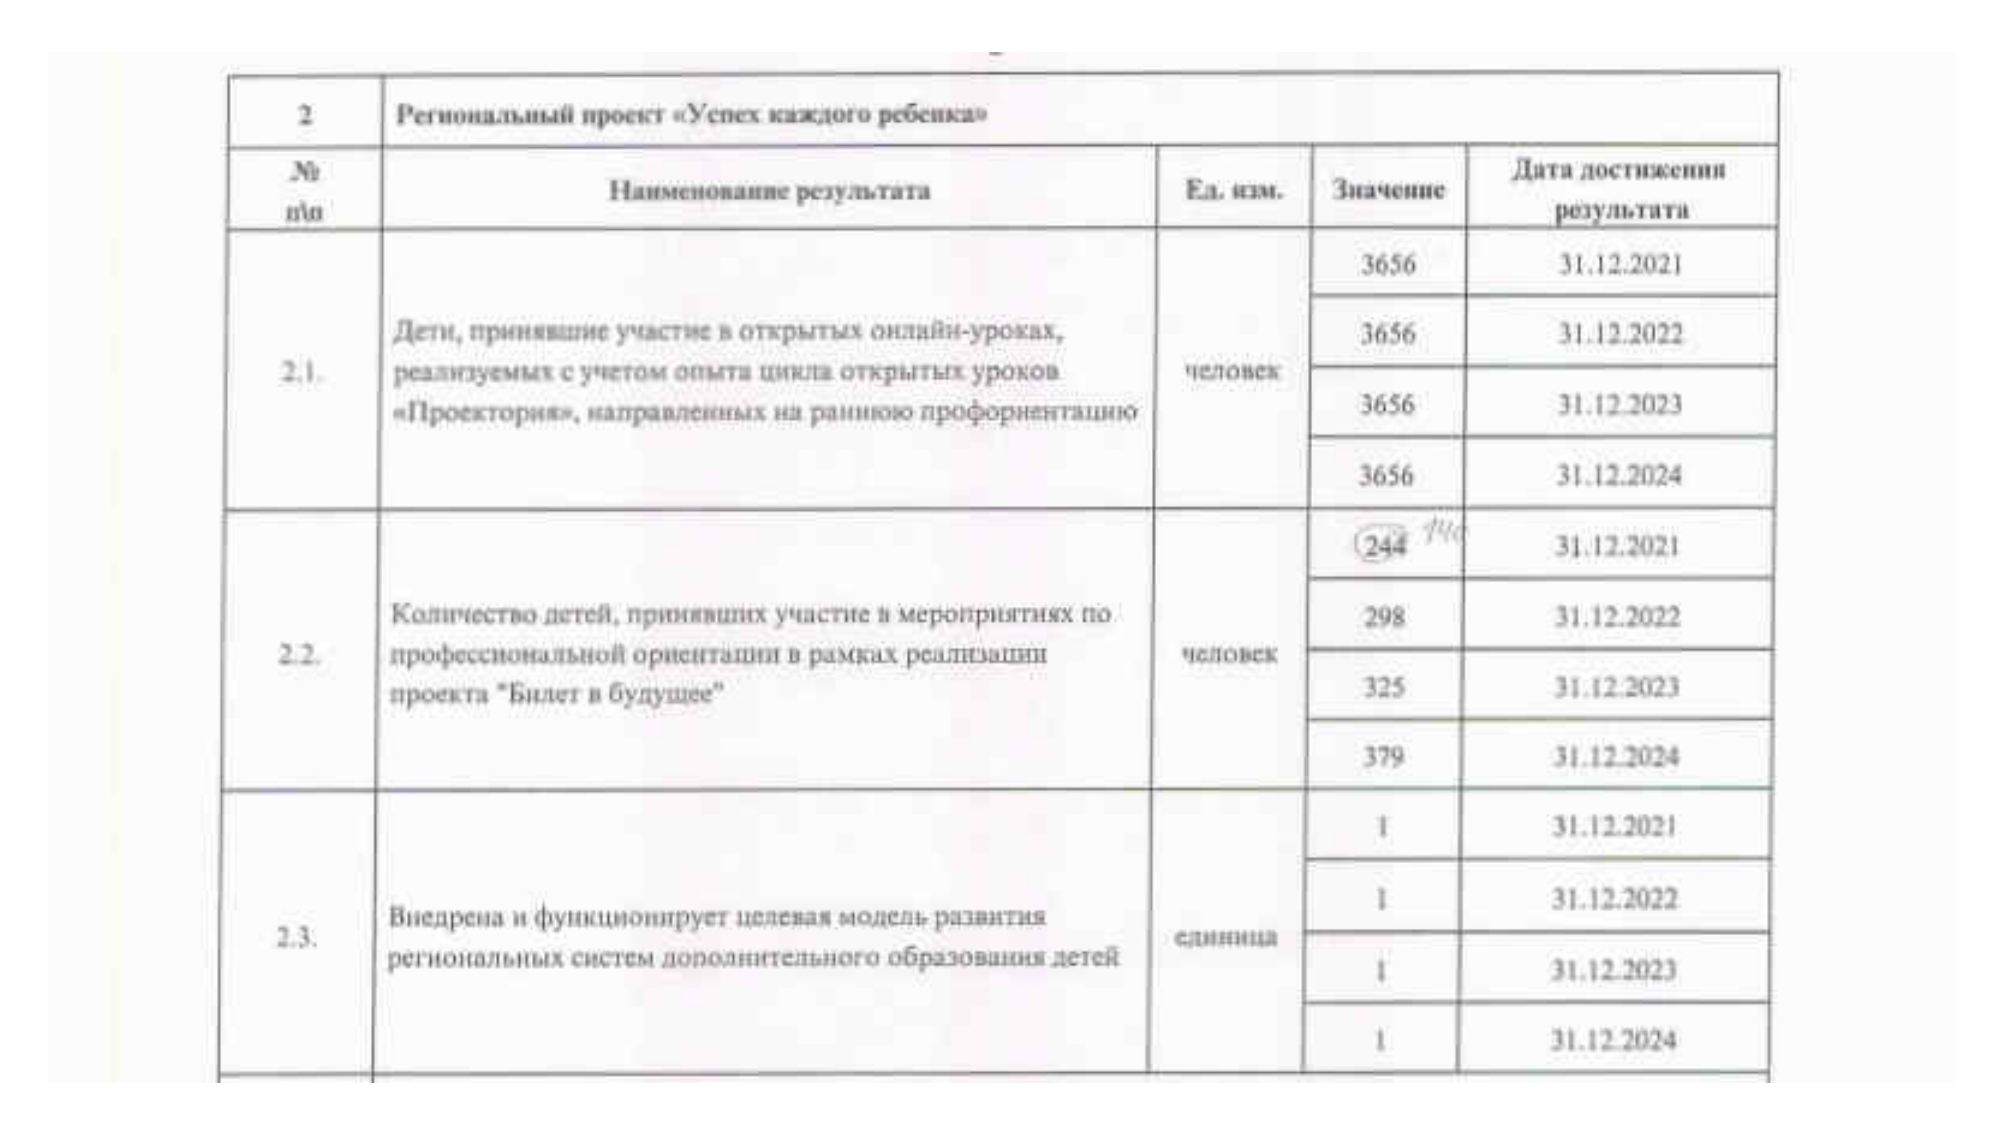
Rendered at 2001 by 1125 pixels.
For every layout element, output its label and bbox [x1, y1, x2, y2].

list [48, 52, 1956, 1083]
